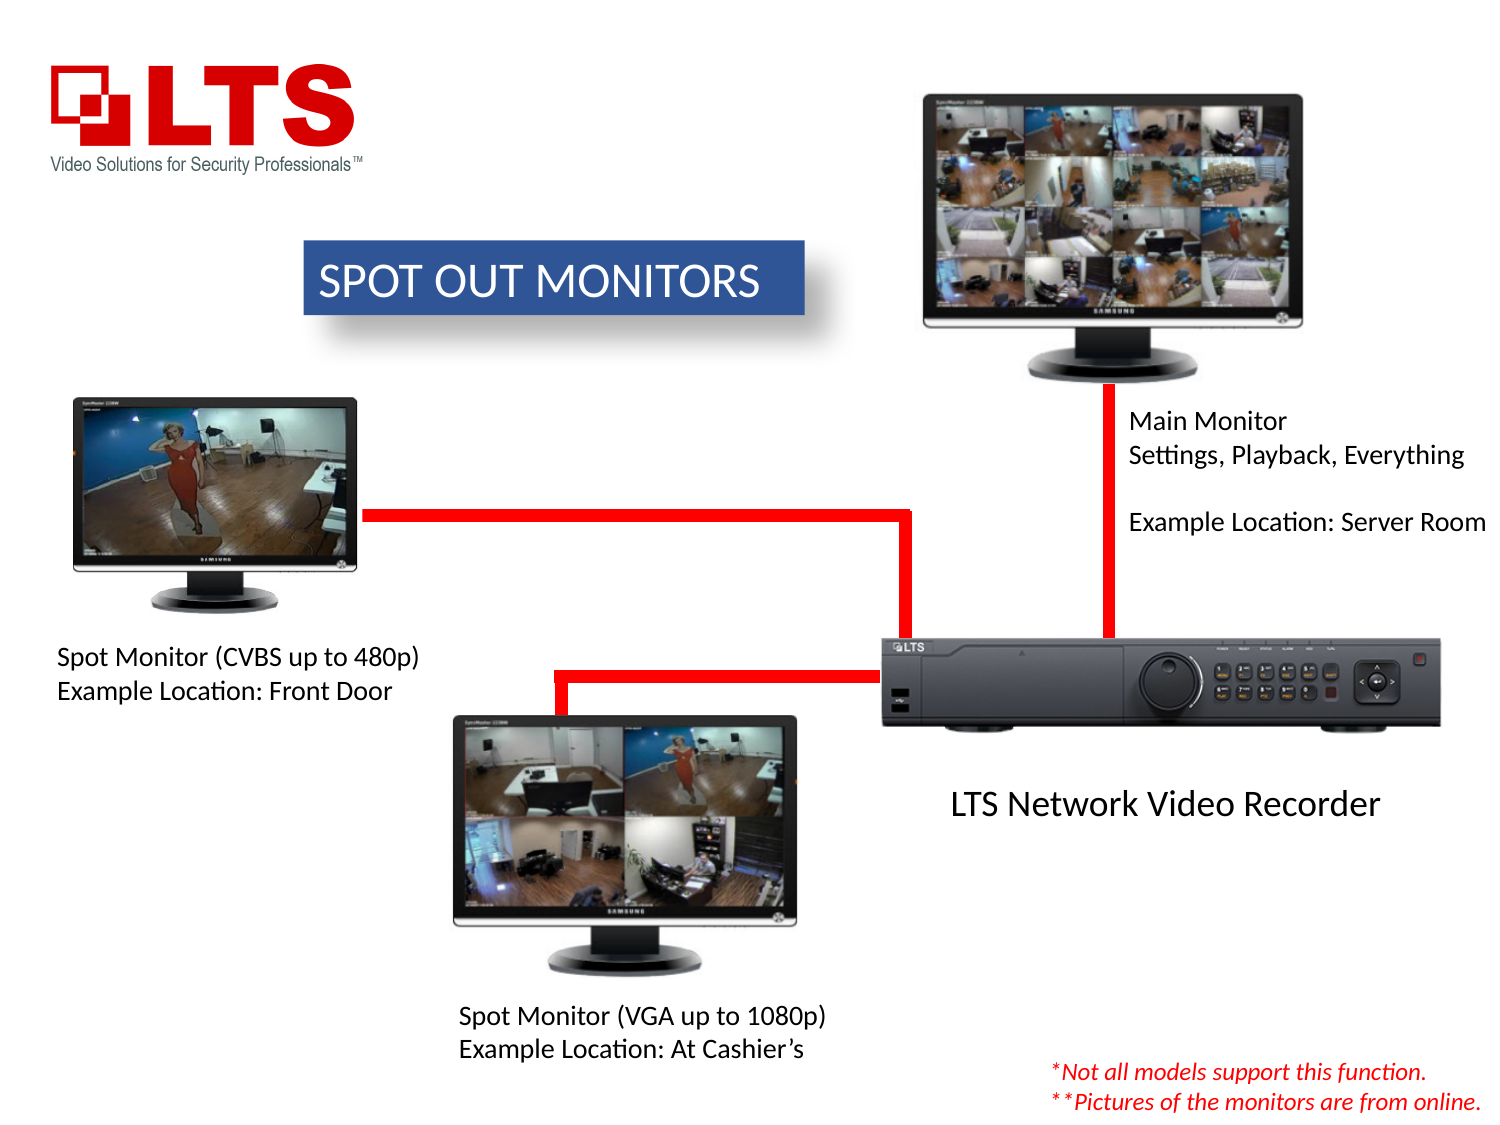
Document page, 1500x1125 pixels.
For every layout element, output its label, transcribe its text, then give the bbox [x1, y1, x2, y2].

picture [441, 715, 798, 979]
text_box Spot Monitor (CVBS up to 480p) Example Location: Front Door [42, 631, 436, 748]
picture [905, 64, 1304, 385]
text_box SPOT OUT MONITORS [303, 239, 806, 316]
picture [863, 604, 1450, 748]
picture [73, 395, 363, 616]
picture [50, 64, 363, 177]
text_box *Not all models support this function. **Pictures of the monitors are from online. [1034, 1048, 1498, 1123]
text_box Main Monitor Settings, Playback, Everything Example Location: Server Room [1114, 395, 1500, 579]
text_box LTS Network Video Recorder [935, 771, 1397, 831]
text_box Spot Monitor (VGA up to 1080p) Example Location: At Cashier’s [444, 989, 842, 1106]
